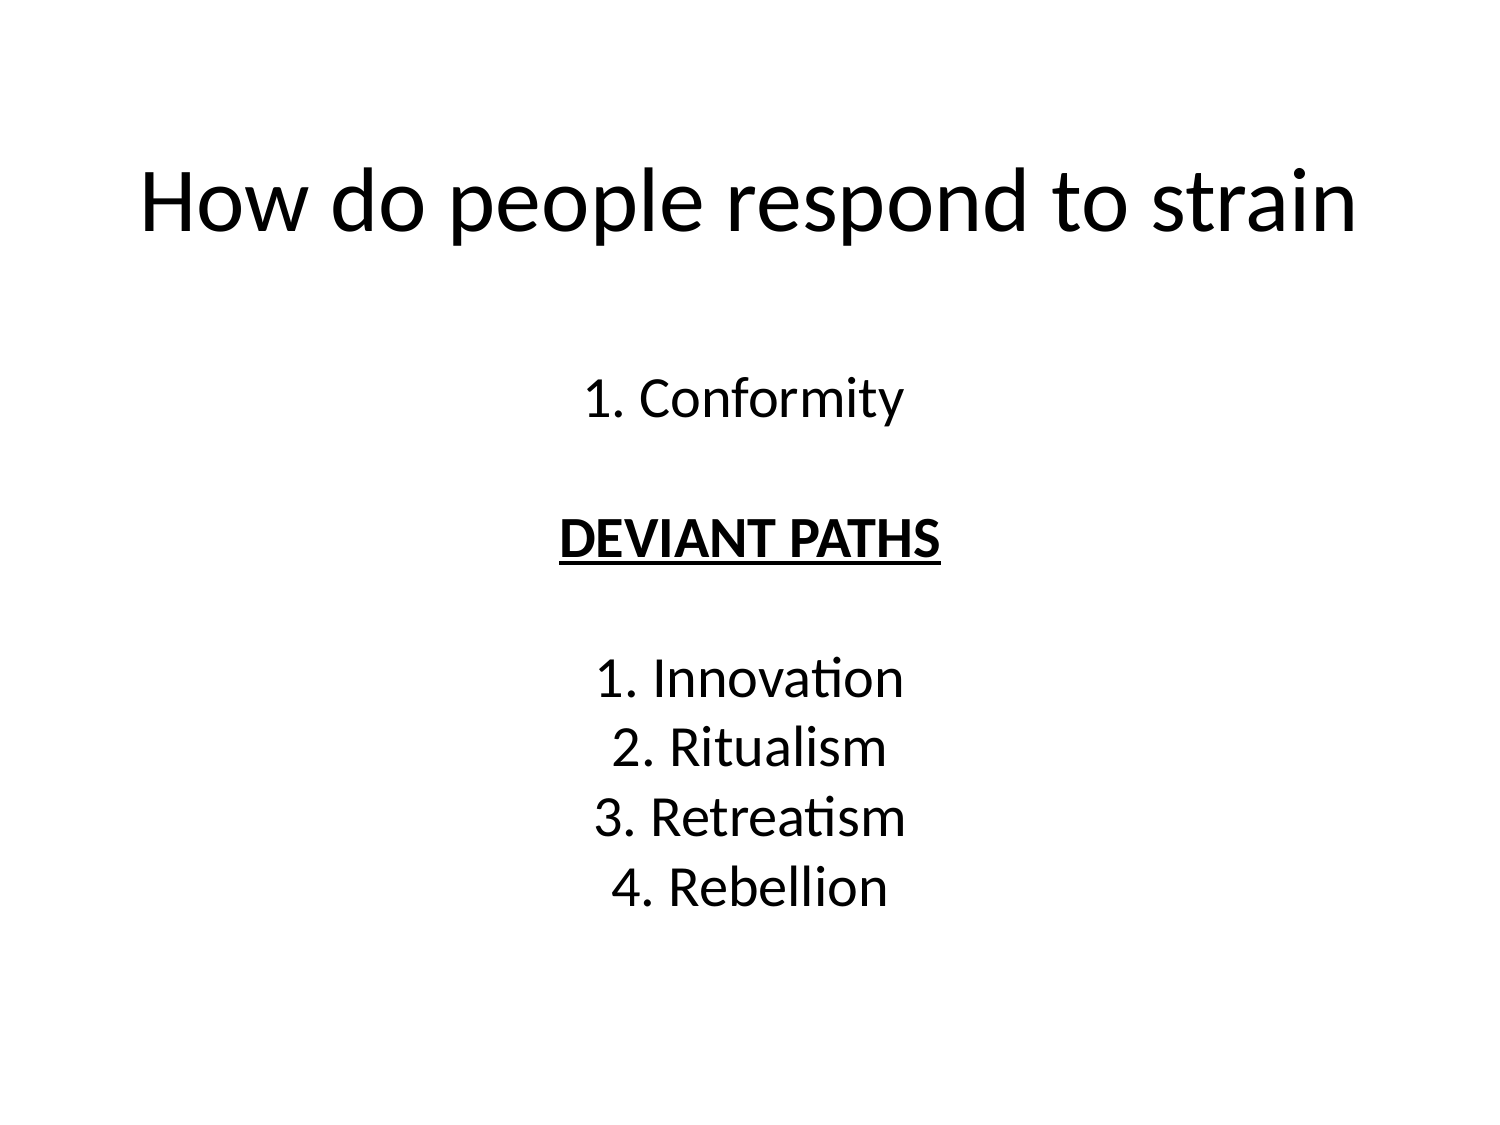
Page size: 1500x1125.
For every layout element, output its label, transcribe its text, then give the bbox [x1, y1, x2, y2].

title How do people respond to strain 1. Conformity DEVIANT PATHS 1. Innovation 2. Ritualism 3. Retreatism 4. Rebellion [75, 45, 1425, 1013]
